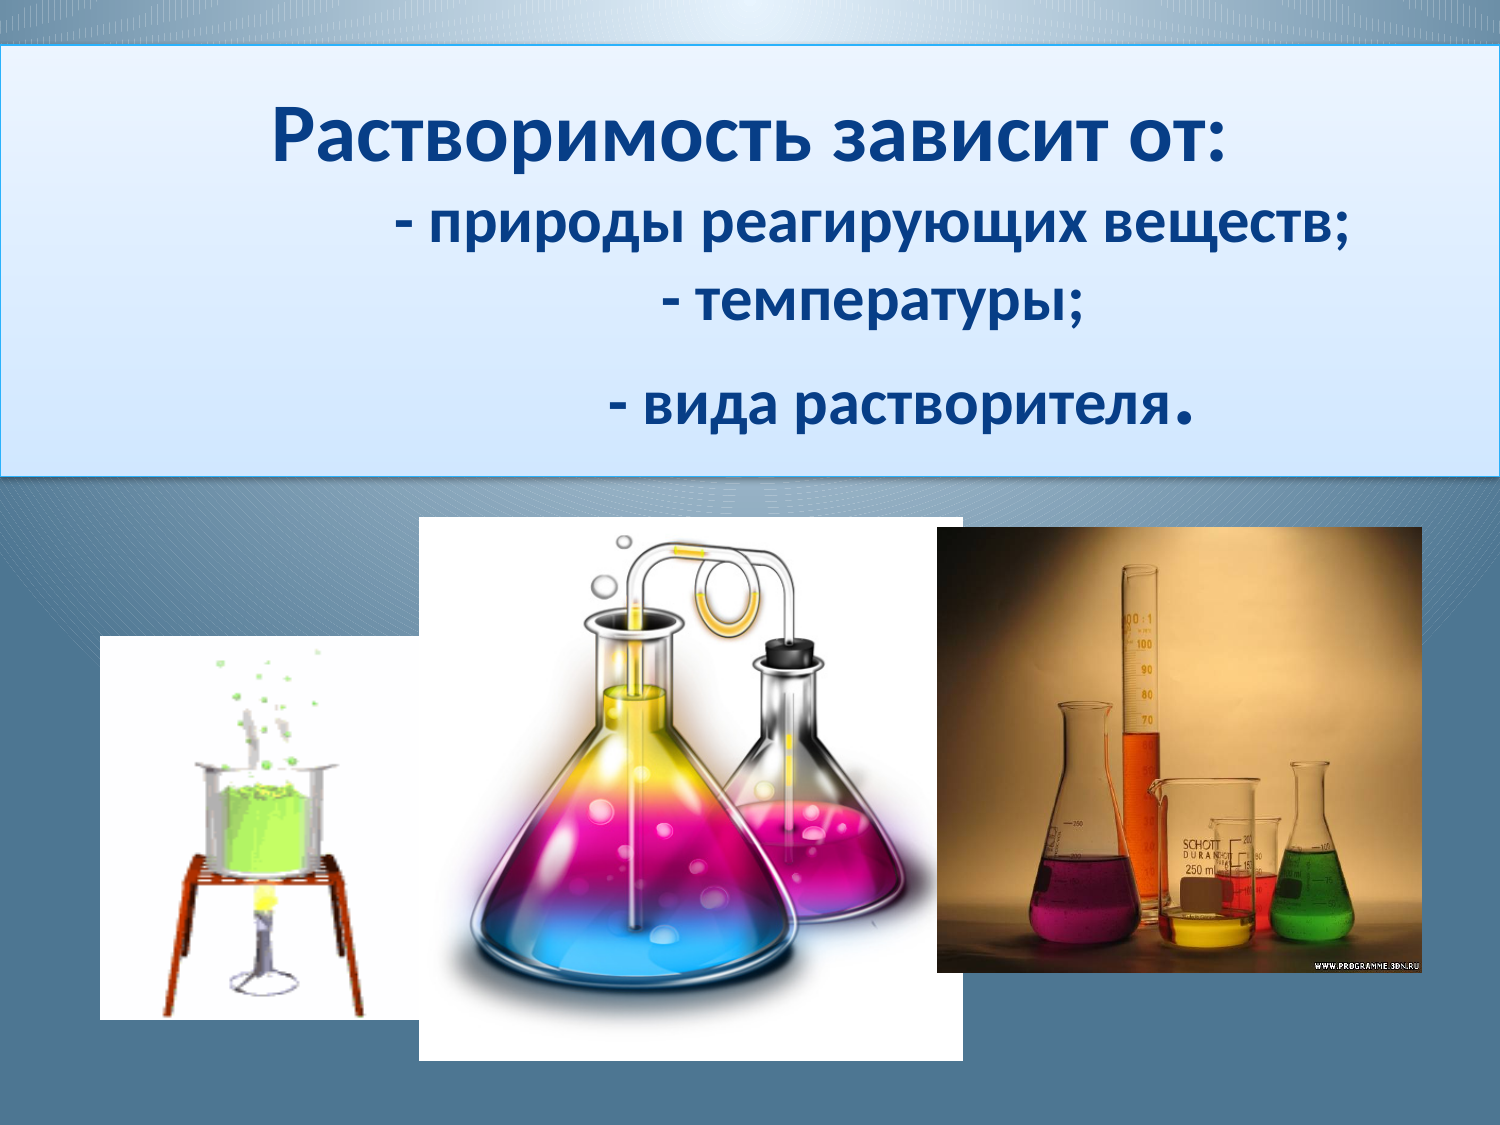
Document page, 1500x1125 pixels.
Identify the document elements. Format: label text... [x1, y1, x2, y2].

title Растворимость зависит от: - природы реагирующих веществ; - температуры; - вида растворителя. [0, 44, 1500, 477]
picture [100, 517, 1422, 1062]
